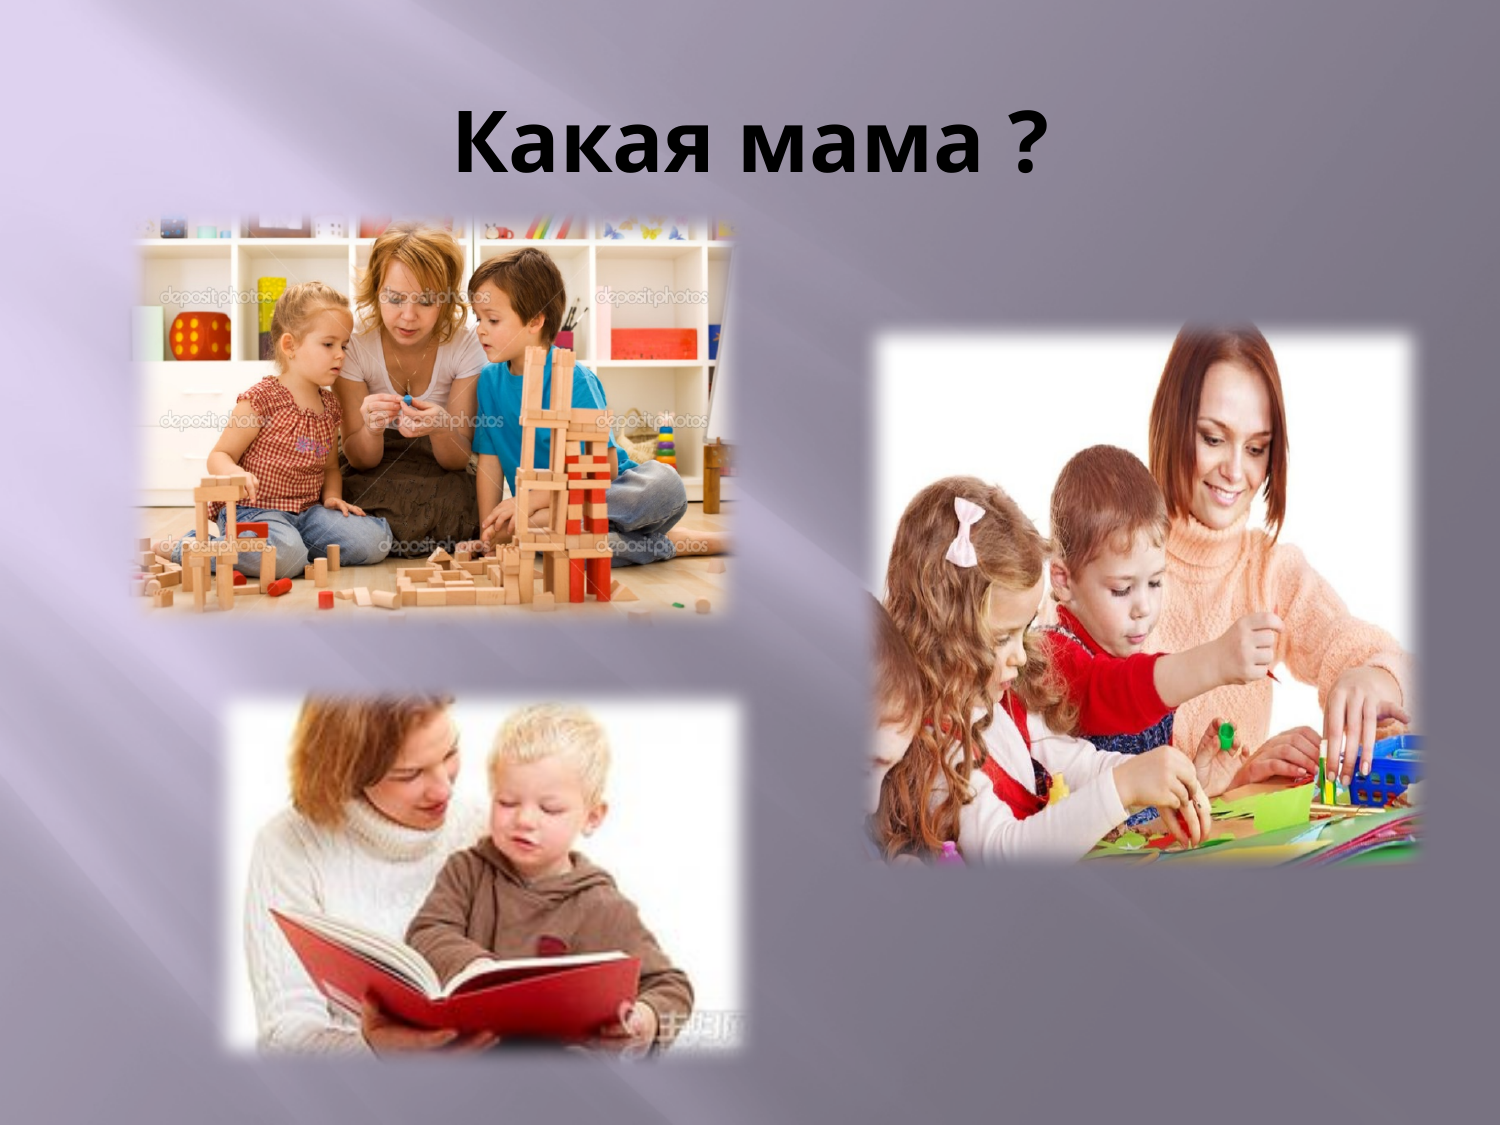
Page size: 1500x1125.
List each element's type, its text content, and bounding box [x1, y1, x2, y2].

title Какая мама ? [75, 45, 1425, 233]
picture [206, 680, 761, 1070]
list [123, 207, 745, 634]
picture [856, 314, 1433, 874]
